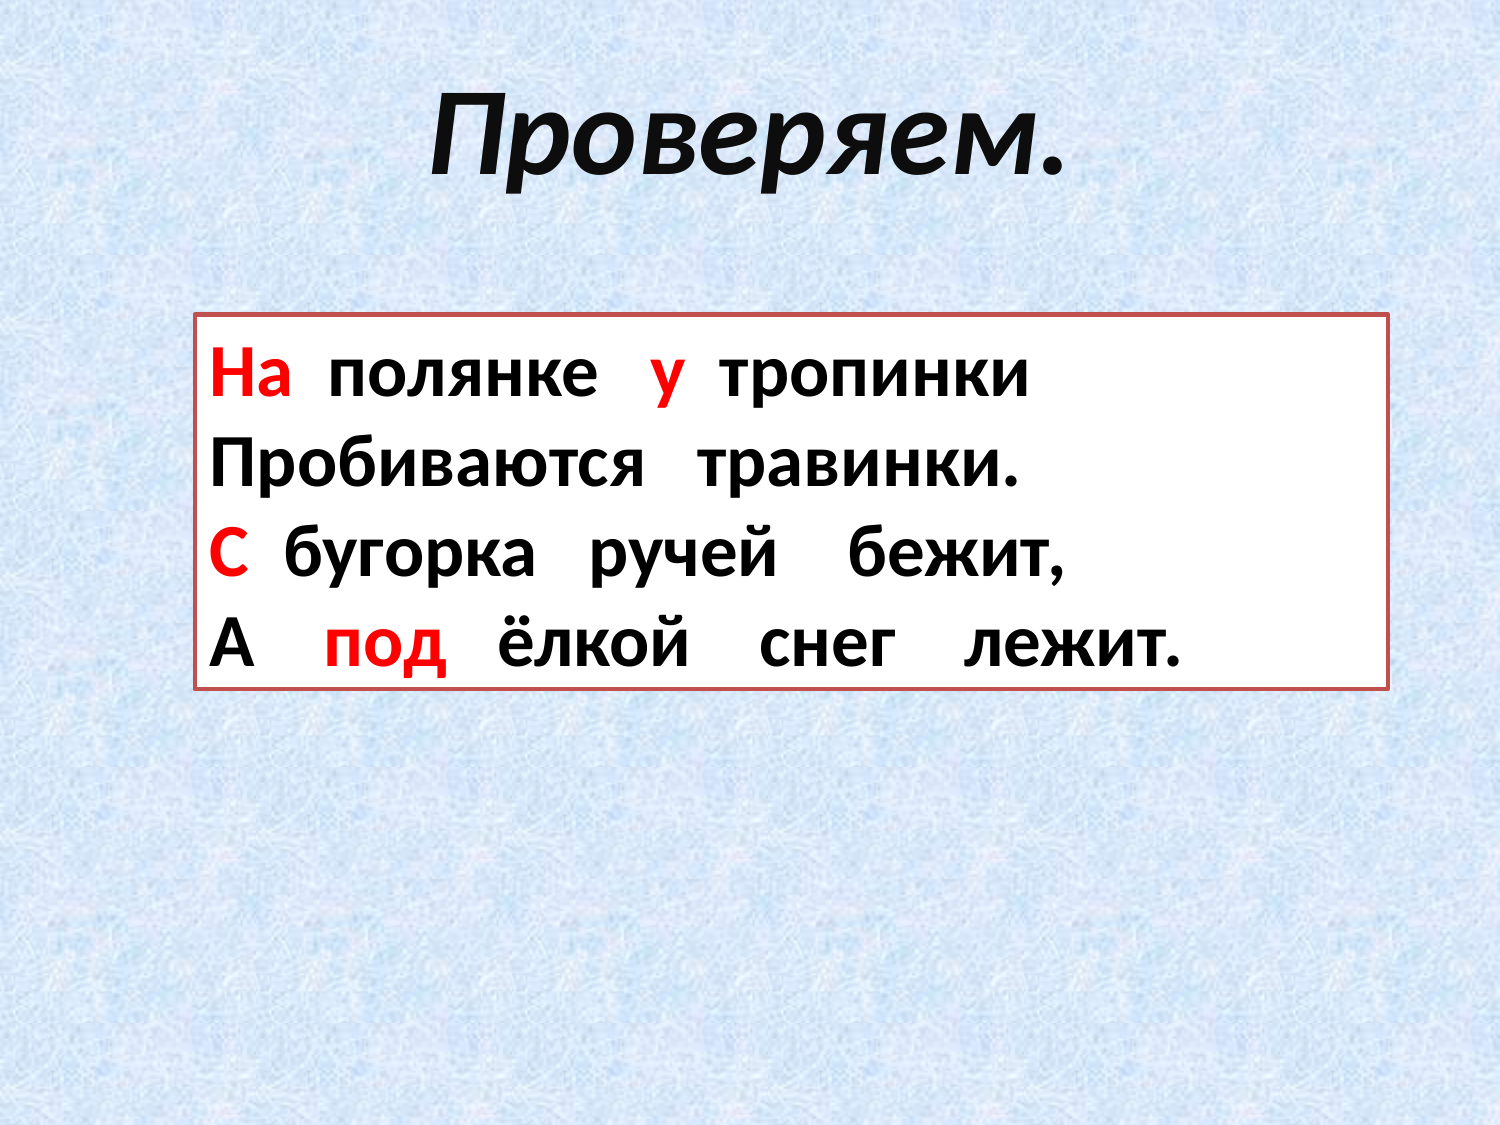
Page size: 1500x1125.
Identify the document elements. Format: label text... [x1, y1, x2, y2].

picture [0, 0, 1500, 1125]
text_box Проверяем. [53, 42, 1447, 208]
text_box На полянке у тропинки Пробиваются травинки. С бугорка ручей бежит, А под ёлкой снег лежит. [193, 312, 1390, 691]
